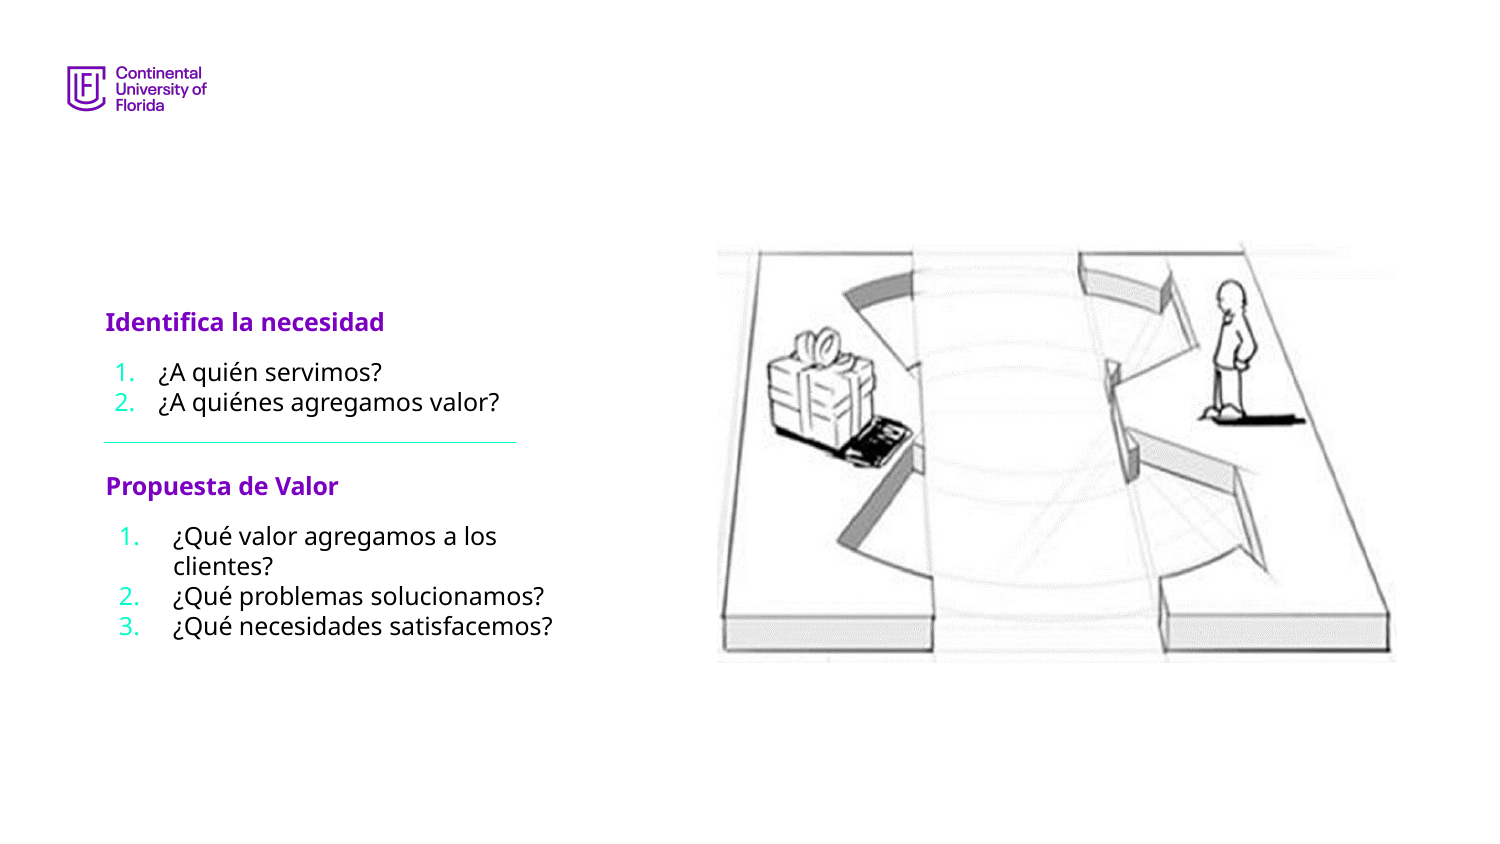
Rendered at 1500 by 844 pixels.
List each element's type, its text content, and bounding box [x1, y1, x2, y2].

text_box Propuesta de Valor ¿Qué valor agregamos a los clientes? ¿Qué problemas solucionamos? ¿Qué necesidades satisfacemos? [103, 468, 637, 641]
picture [717, 240, 1397, 664]
picture [45, 43, 222, 130]
text_box Identifica la necesidad ¿A quién servimos? ¿A quiénes agregamos valor? [103, 304, 555, 417]
